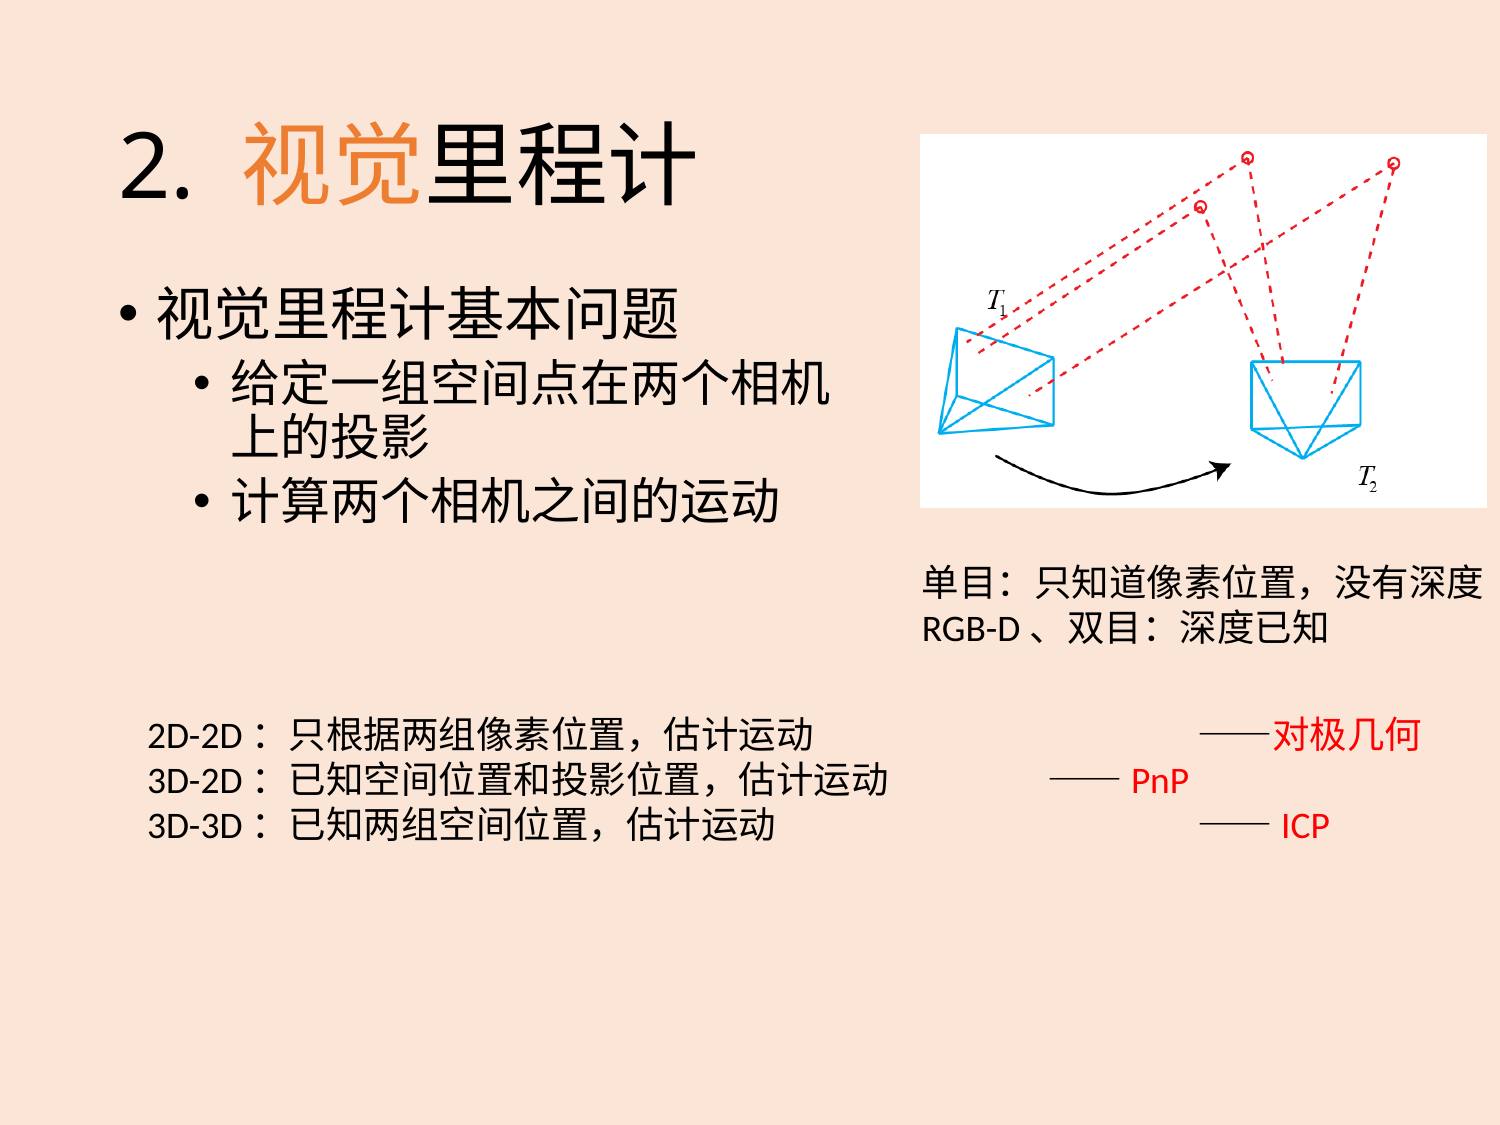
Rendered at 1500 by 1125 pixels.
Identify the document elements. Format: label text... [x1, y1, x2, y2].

picture [920, 134, 1487, 508]
text_box 2D-2D：只根据两组像素位置，估计运动 ——对极几何 3D-2D：已知空间位置和投影位置，估计运动 ——PnP 3D-3D：已知两组空间位置，估计运动 ——ICP [132, 703, 1470, 854]
list 视觉里程计基本问题 给定一组空间点在两个相机上的投影 计算两个相机之间的运动 [103, 277, 857, 951]
title 2. 视觉里程计 [103, 59, 1397, 278]
text_box 单目：只知道像素位置，没有深度 RGB-D、双目：深度已知 [907, 552, 1500, 657]
